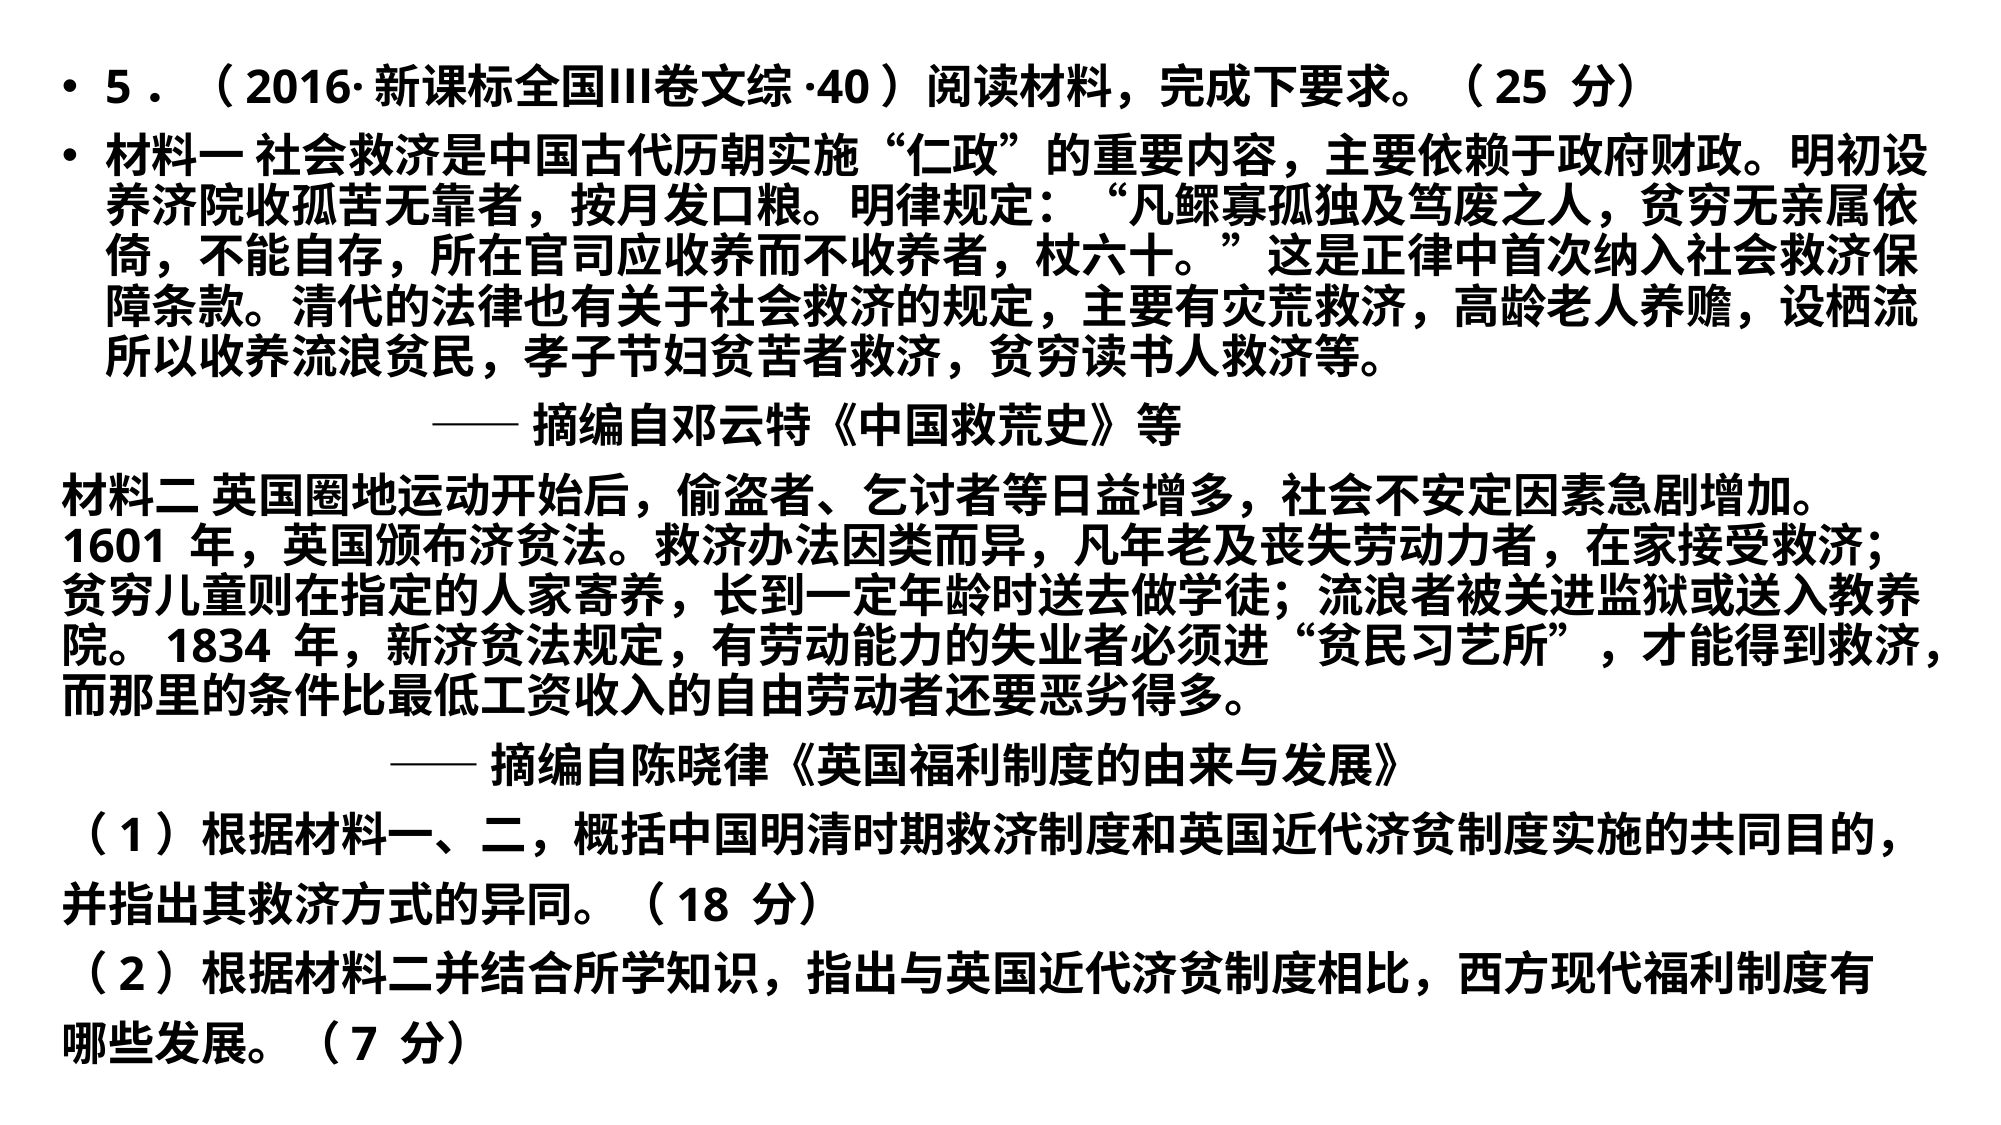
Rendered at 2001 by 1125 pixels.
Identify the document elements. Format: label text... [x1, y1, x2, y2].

list 5．（2016·新课标全国Ⅲ卷文综·40）阅读材料，完成下要求。（25 分） 材料一 社会救济是中国古代历朝实施“仁政”的重要内容，主要依赖于政府财政。明初设养济院收孤苦无靠者，按月发口粮。明律规定：“凡鳏寡孤独及笃废之人，贫穷无亲属依倚，不能自存，所在官司应收养而不收养者，杖六十。”这是正律中首次纳入社会救济保障条款。清代的法律也有关于社会救济的规定，主要有灾荒救济，高龄老人养赡，设栖流所以收养流浪贫民，孝子节妇贫苦者救济，贫穷读书人救济等。 ——摘编自邓云特《中国救荒史》等 材料二 英国圈地运动开始后，偷盗者、乞讨者等日益增多，社会不安定因素急剧增加。 1601 年，英国颁布济贫法。救济办法因类而异，凡年老及丧失劳动力者，在家接受救济；贫穷儿童则在指定的人家寄养，长到一定年龄时送去做学徒；流浪者被关进监狱或送入教养院。1834 年，新济贫法规定，有劳动能力的失业者必须进“贫民习艺所”，才能得到救济，而那里的条件比最低工资收入的自由劳动者还要恶劣得多。 ——摘编自陈晓律《英国福利制度的由来与发展》 （1）根据材料一、二，概括中国明清时期救济制度和英国近代济贫制度实施的共同目的， 并指出其救济方式的异同。（18 分） （2）根据材料二并结合所学知识，指出与英国近代济贫制度相比，西方现代福利制度有 哪些发展。（7 分） [46, 55, 1954, 1092]
